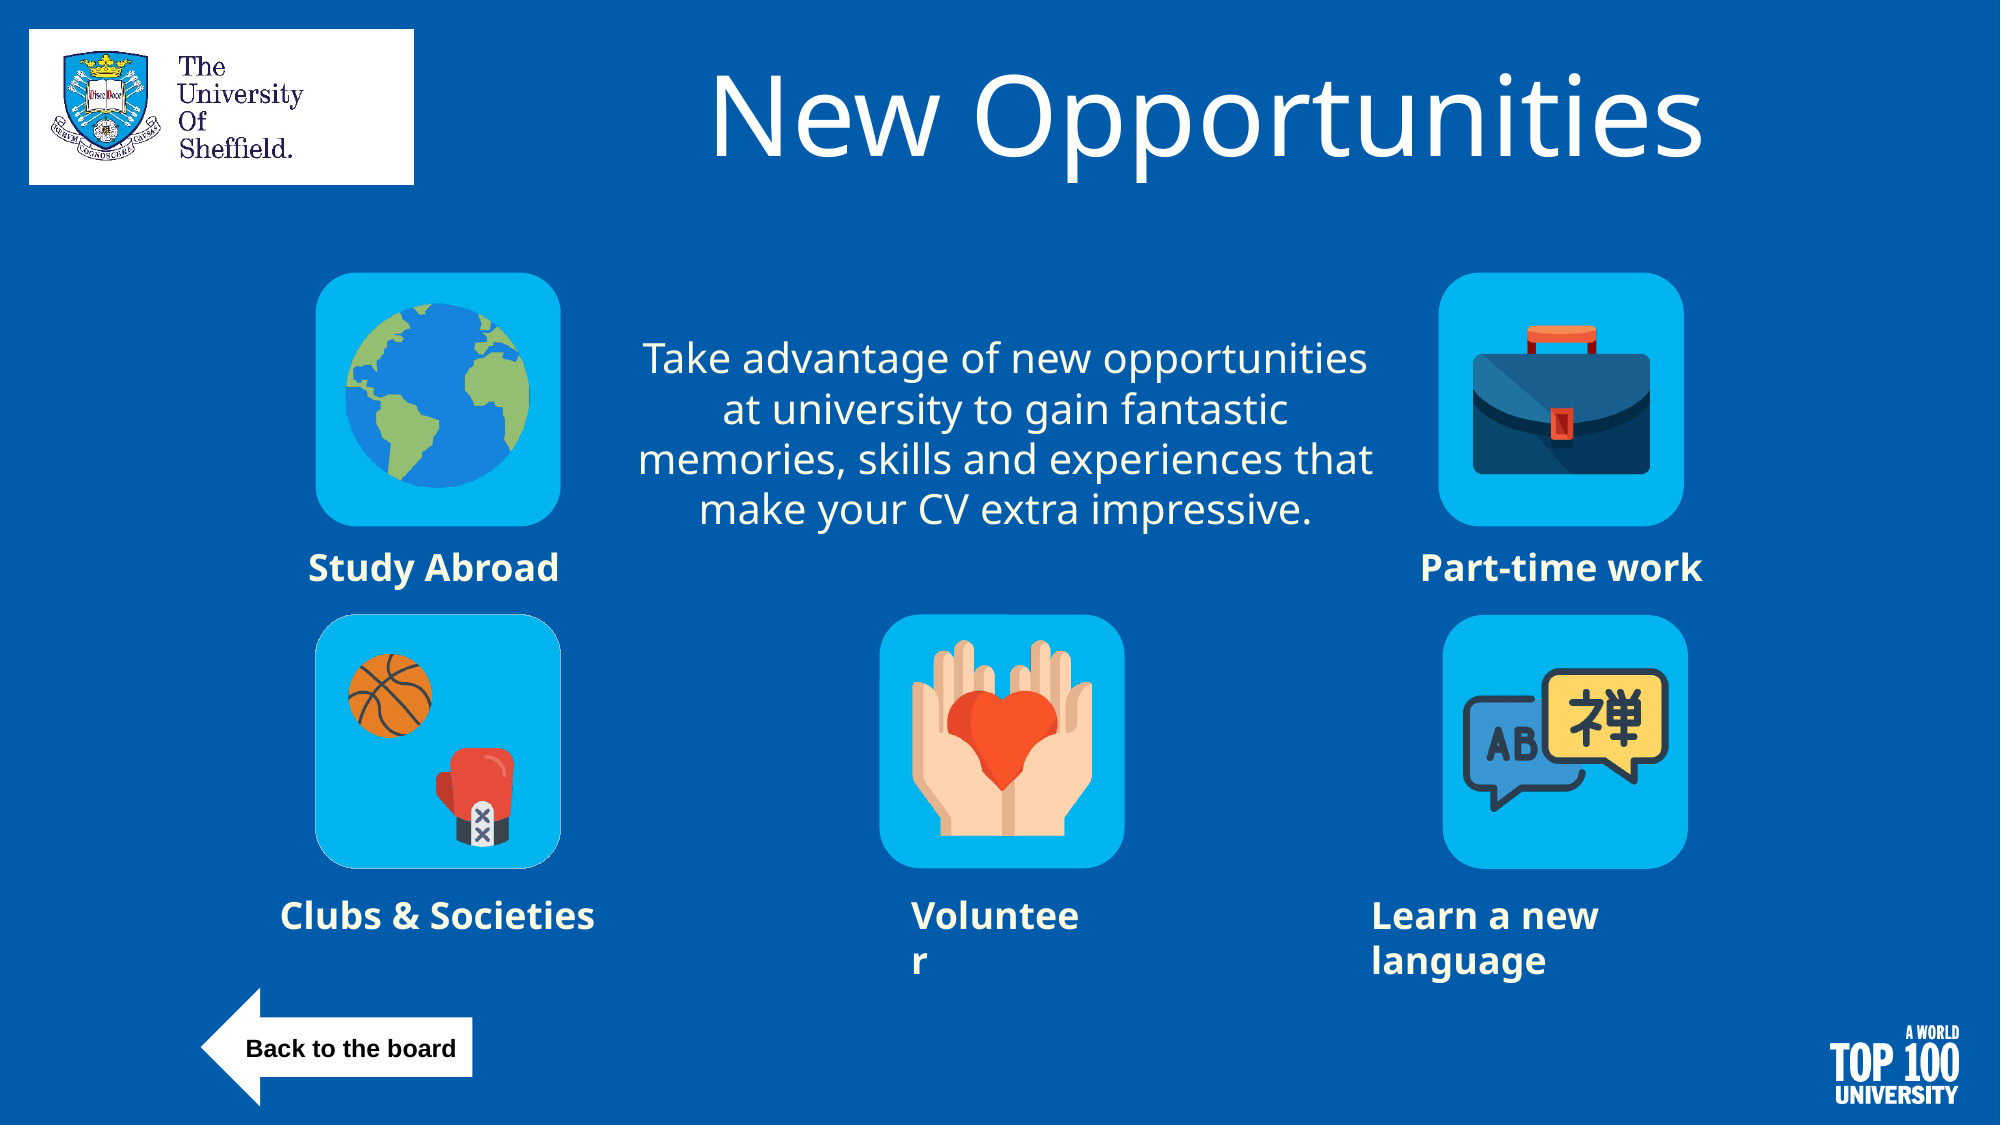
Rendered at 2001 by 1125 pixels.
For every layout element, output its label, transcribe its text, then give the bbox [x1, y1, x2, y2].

text_box New Opportunities [413, 59, 2000, 185]
text_box Part-time work [1392, 536, 1731, 597]
text_box Back to the board [200, 987, 473, 1107]
text_box Volunteer [896, 884, 1104, 990]
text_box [1442, 614, 1688, 869]
text_box Learn a new language [1355, 884, 1775, 990]
picture [29, 29, 414, 185]
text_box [1438, 272, 1684, 527]
picture [1830, 1025, 1959, 1104]
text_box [879, 614, 1125, 869]
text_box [315, 614, 561, 869]
text_box Study Abroad [293, 536, 583, 597]
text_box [315, 272, 561, 527]
text_box Clubs & Societies [264, 884, 611, 945]
text_box Take advantage of new opportunities at university to gain fantastic memories, skills and experiences that make your CV extra impressive. [618, 324, 1393, 540]
